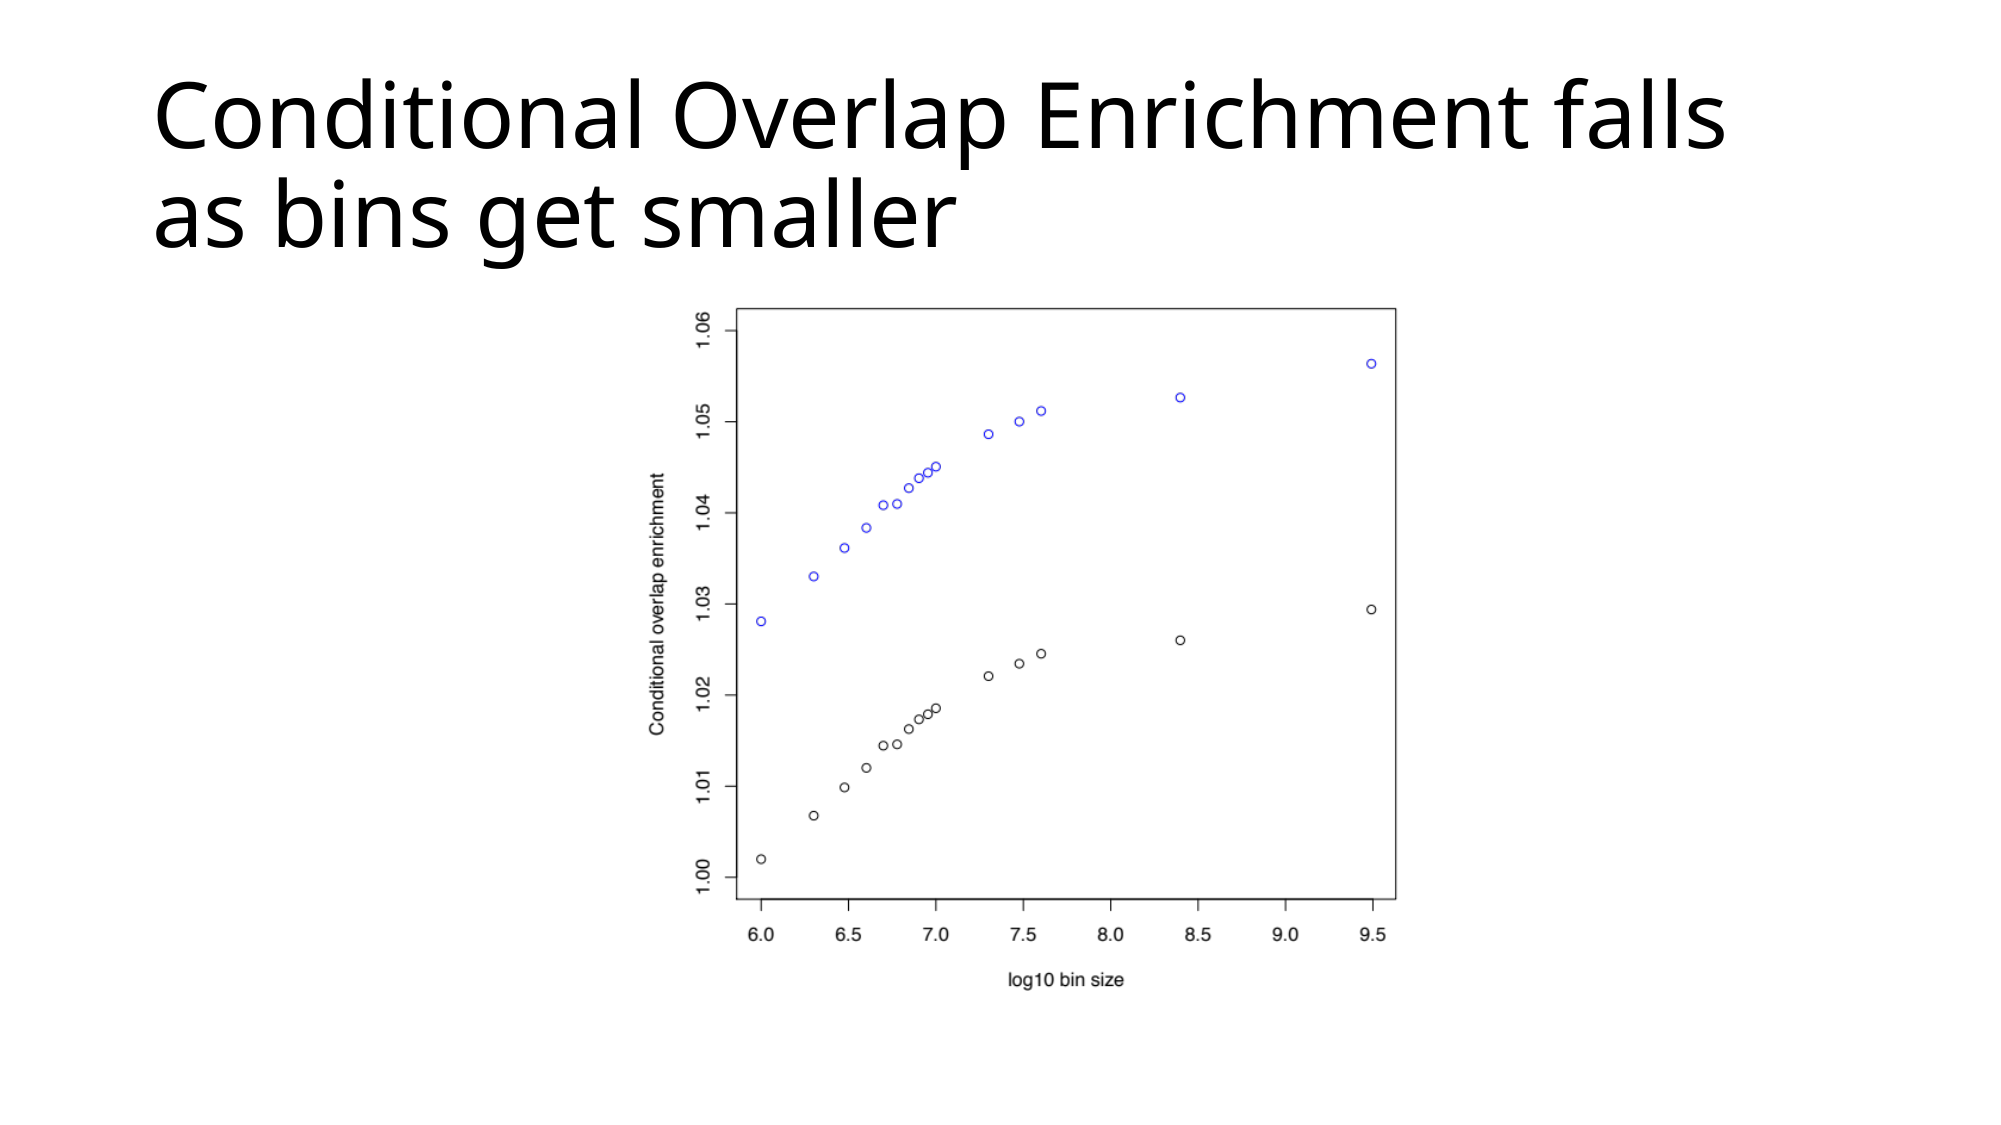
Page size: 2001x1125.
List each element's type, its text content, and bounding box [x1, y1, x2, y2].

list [643, 215, 1442, 1014]
title Conditional Overlap Enrichment falls as bins get smaller [137, 59, 1863, 278]
